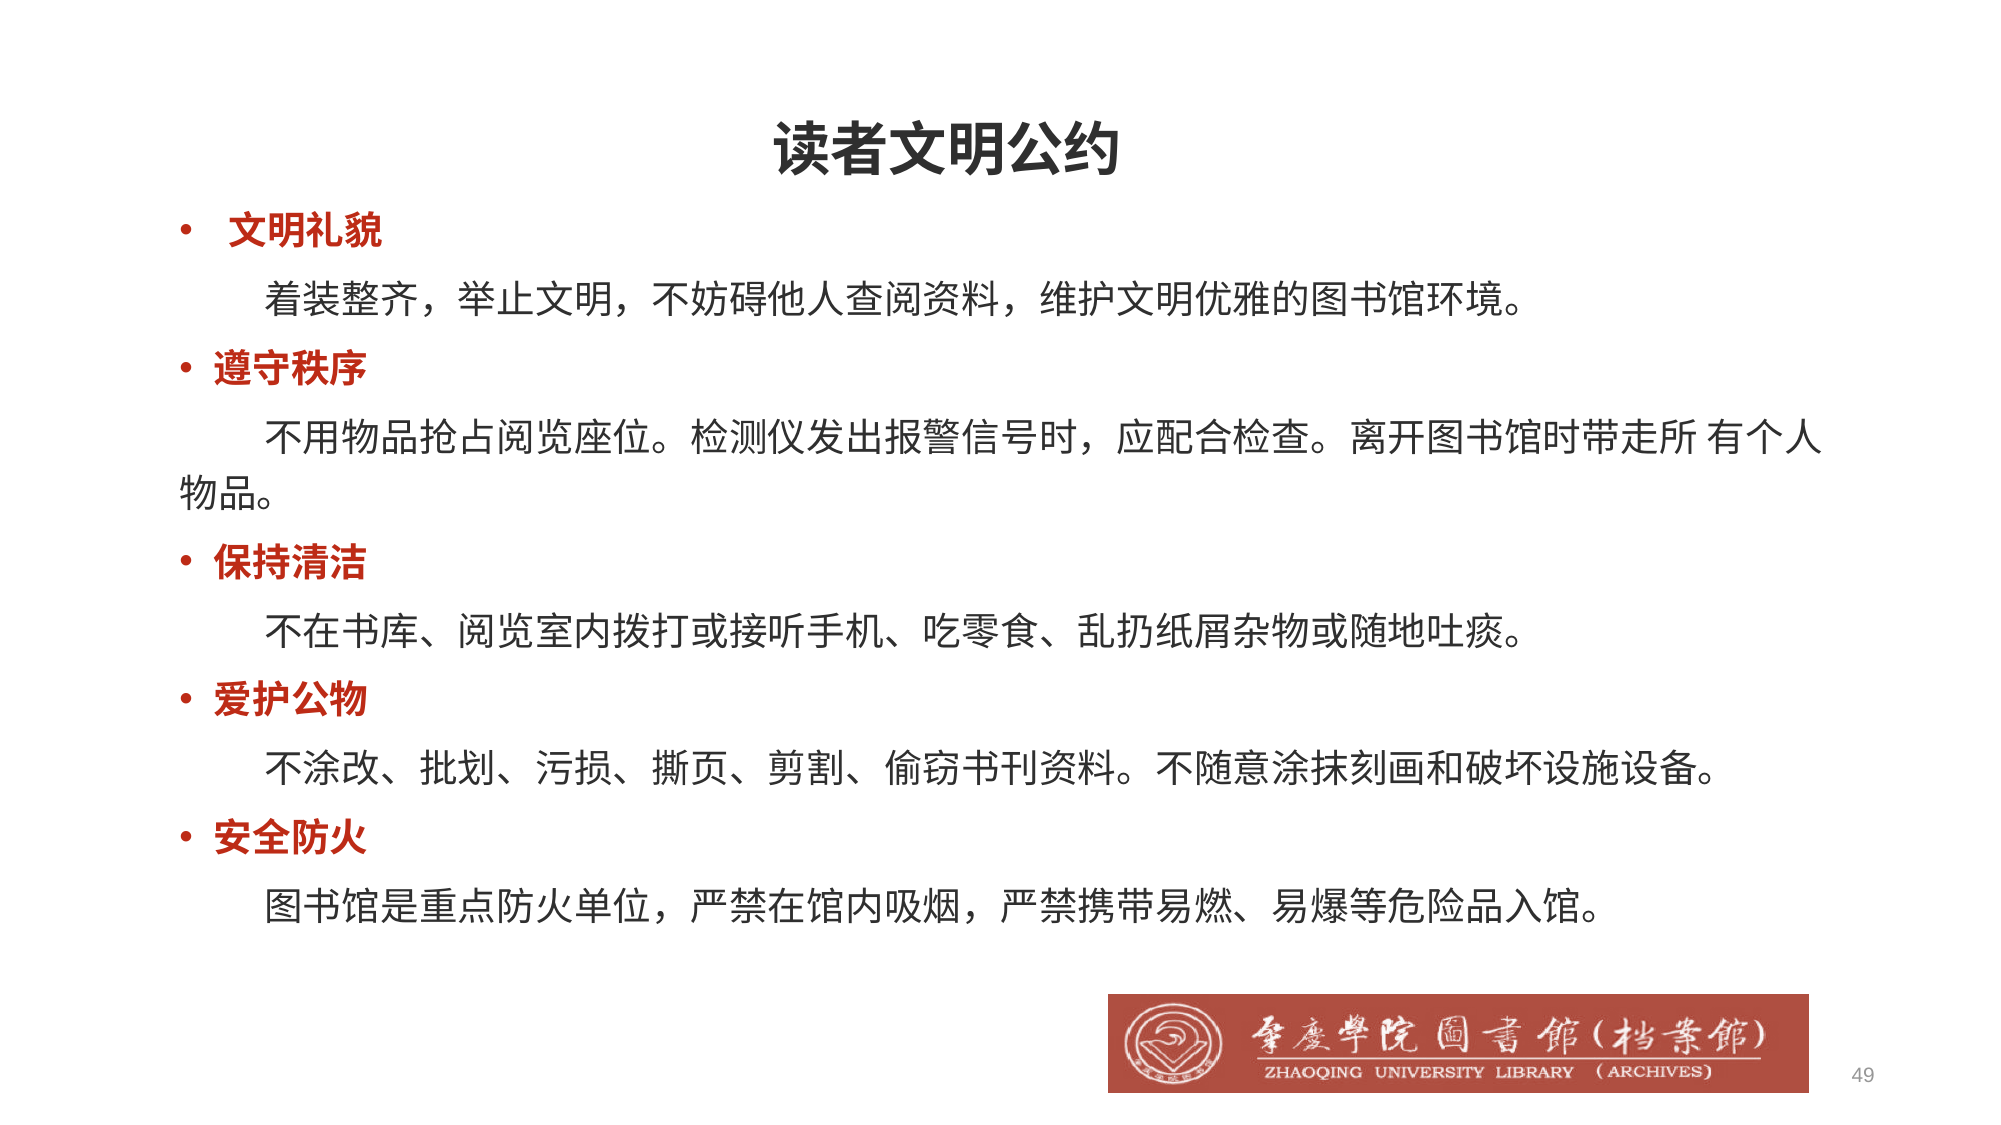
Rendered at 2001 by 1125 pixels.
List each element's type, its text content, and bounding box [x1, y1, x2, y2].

slide_number 49 [1809, 1056, 1890, 1092]
text_box 文明礼貌 着装整齐，举止文明，不妨碍他人查阅资料，维护文明优雅的图书馆环境。 遵守秩序 不用物品抢占阅览座位。检测仪发出报警信号时，应配合检查。离开图书馆时带走所 有个人物品。 保持清洁 不在书库、阅览室内拨打或接听手机、吃零食、乱扔纸屑杂物或随地吐痰。 爱护公物 不涂改、批划、污损、撕页、剪割、偷窃书刊资料。不随意涂抹刻画和破坏设施设备。 安全防火 图书馆是重点防火单位，严禁在馆内吸烟，严禁携带易燃、易爆等危险品入馆。 [168, 190, 1845, 946]
text_box 读者文明公约 [757, 97, 1138, 190]
picture [1108, 994, 1809, 1093]
